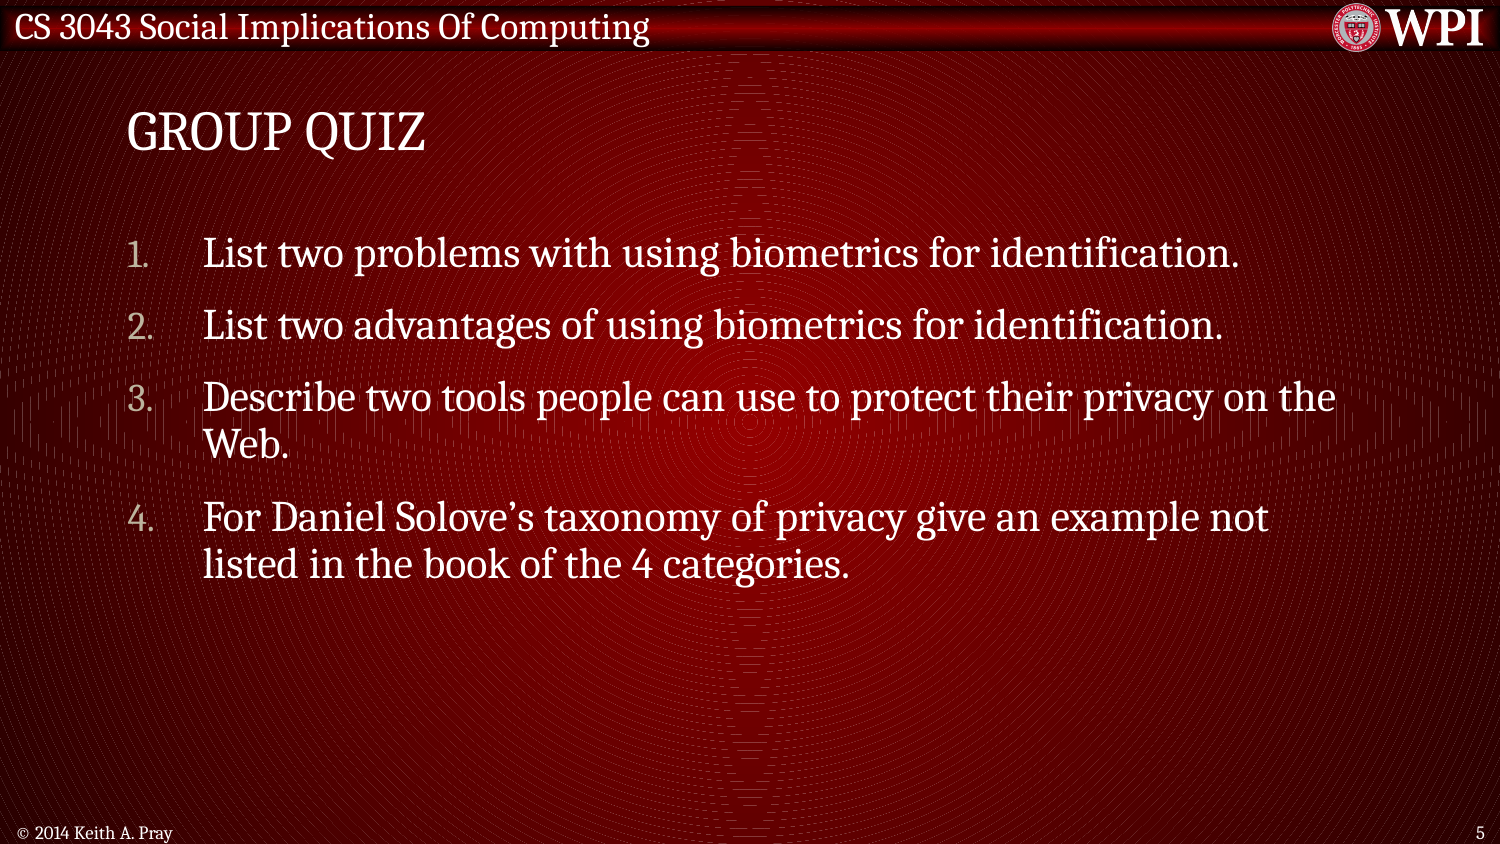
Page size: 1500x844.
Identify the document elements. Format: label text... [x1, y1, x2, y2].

picture [1332, 3, 1483, 52]
title Group Quiz [112, 59, 1388, 210]
footer © 2014 Keith A. Pray [0, 819, 913, 844]
slide_number 5 [1397, 819, 1500, 844]
list List two problems with using biometrics for identification. List two advantages of using biometrics for identification. Describe two tools people can use to protect their privacy on the Web. For Daniel Solove’s taxonomy of privacy give an example not listed in the book of the 4 categories. [112, 221, 1388, 772]
